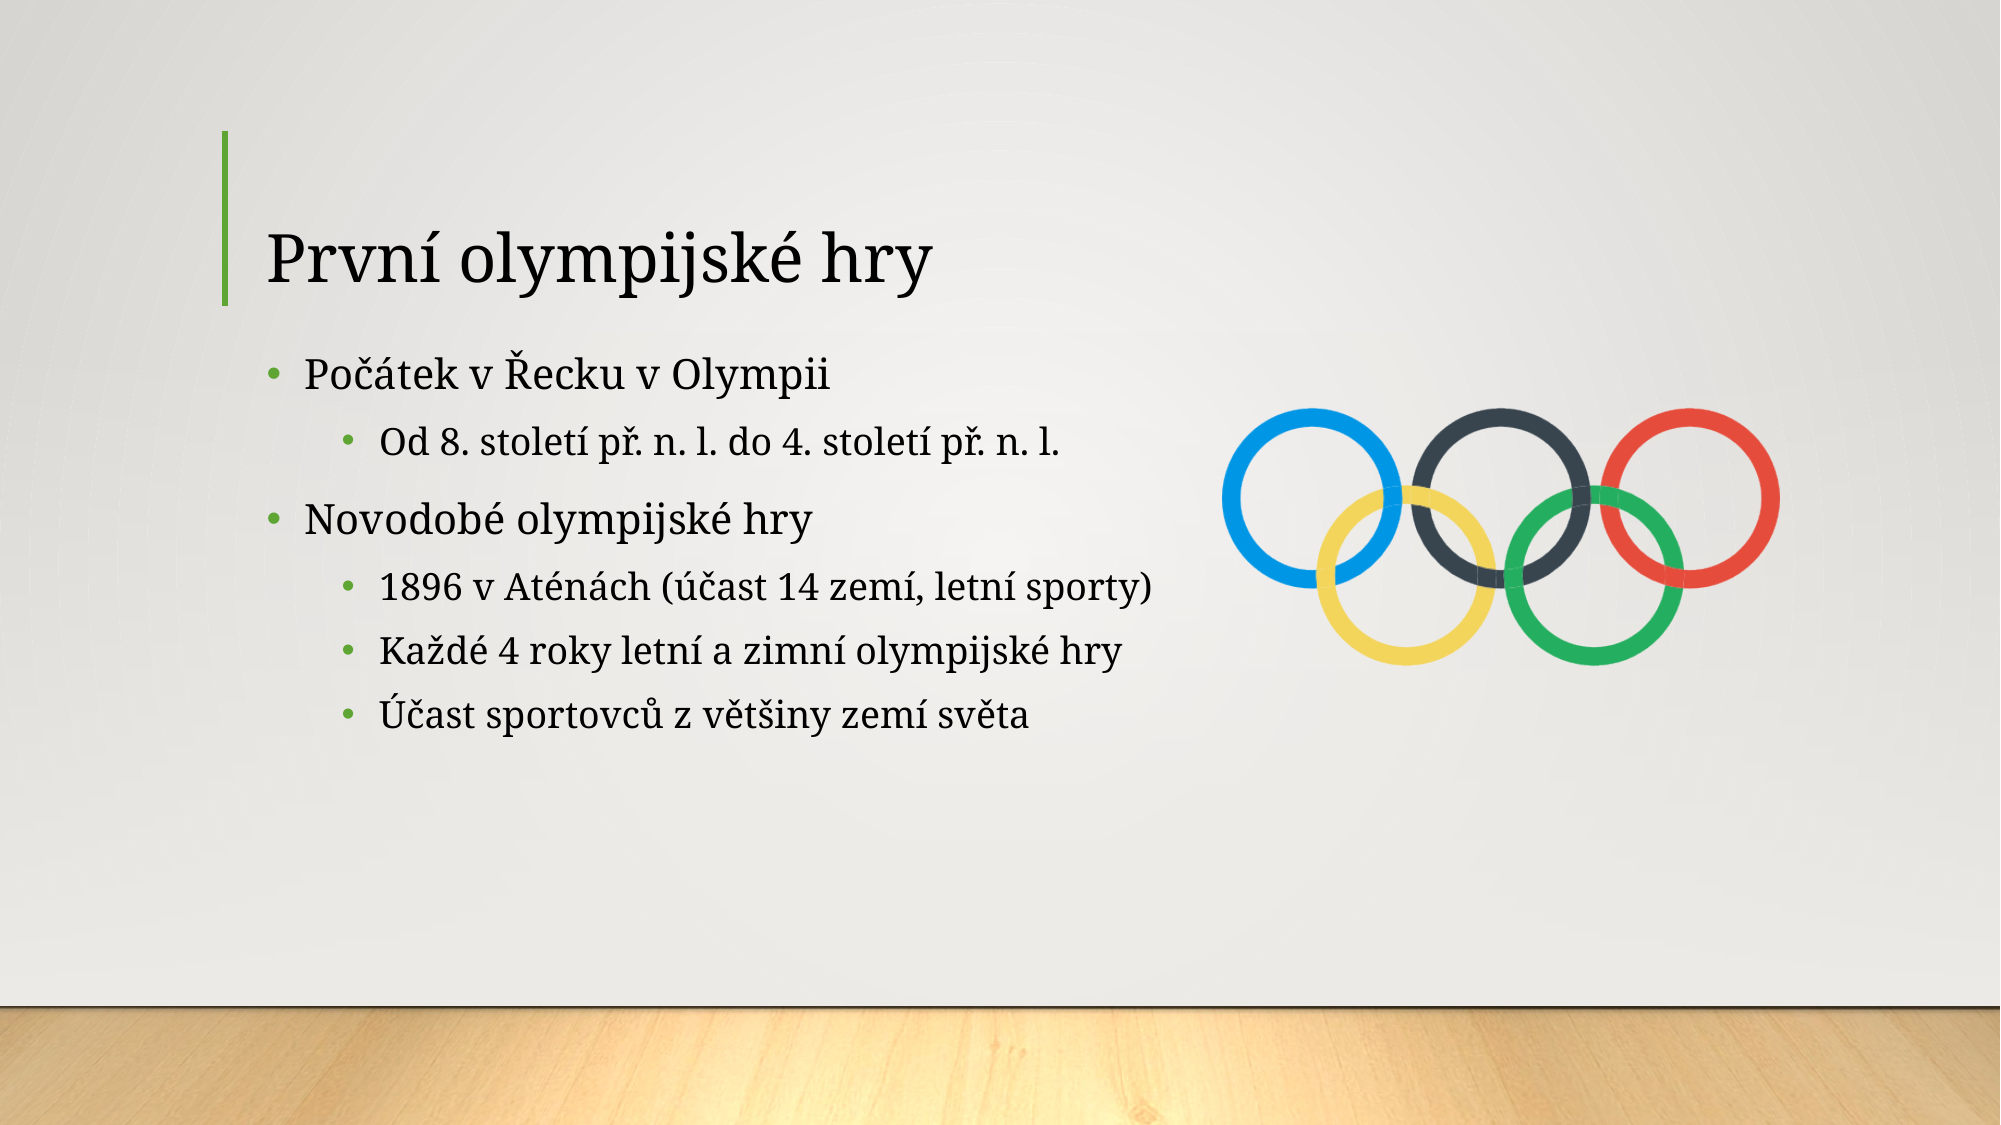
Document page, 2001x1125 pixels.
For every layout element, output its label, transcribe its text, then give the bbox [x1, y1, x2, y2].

picture [0, 1006, 2000, 1125]
list Počátek v Řecku v Olympii Od 8. století př. n. l. do 4. století př. n. l. Novodobé olympijské hry 1896 v Aténách (účast 14 zemí, letní sporty) Každé 4 roky letní a zimní olympijské hry Účast sportovců z většiny zemí světa [251, 330, 1814, 897]
title První olympijské hry [251, 131, 1814, 305]
picture [1222, 258, 1780, 816]
